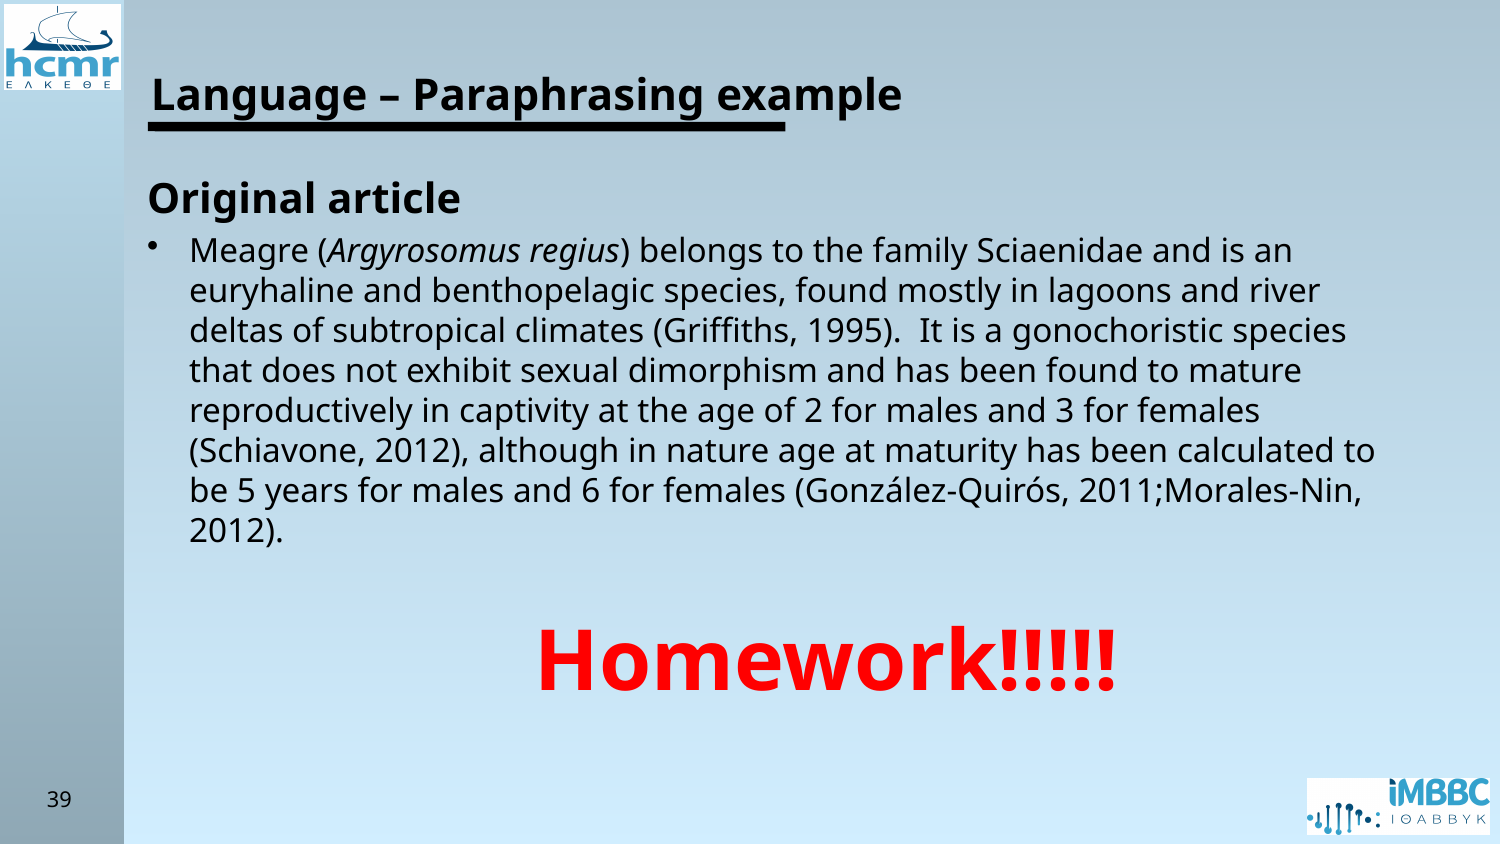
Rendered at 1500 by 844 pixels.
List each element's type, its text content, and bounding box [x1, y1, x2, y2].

picture [4, 4, 121, 90]
list Original article Meagre (Argyrosomus regius) belongs to the family Sciaenidae and is an euryhaline and benthopelagic species, found mostly in lagoons and river deltas of subtropical climates (Griffiths, 1995). It is a gonochoristic species that does not exhibit sexual dimorphism and has been found to mature reproductively in captivity at the age of 2 for males and 3 for females (Schiavone, 2012), although in nature age at maturity has been calculated to be 5 years for males and 6 for females (González-Quirós, 2011;Morales-Nin, 2012). [135, 172, 1412, 564]
slide_number 39 [0, 778, 119, 835]
picture [1307, 778, 1490, 835]
text_box Homework!!!!! [519, 598, 1171, 715]
text_box Language – Paraphrasing example [135, 55, 1092, 131]
